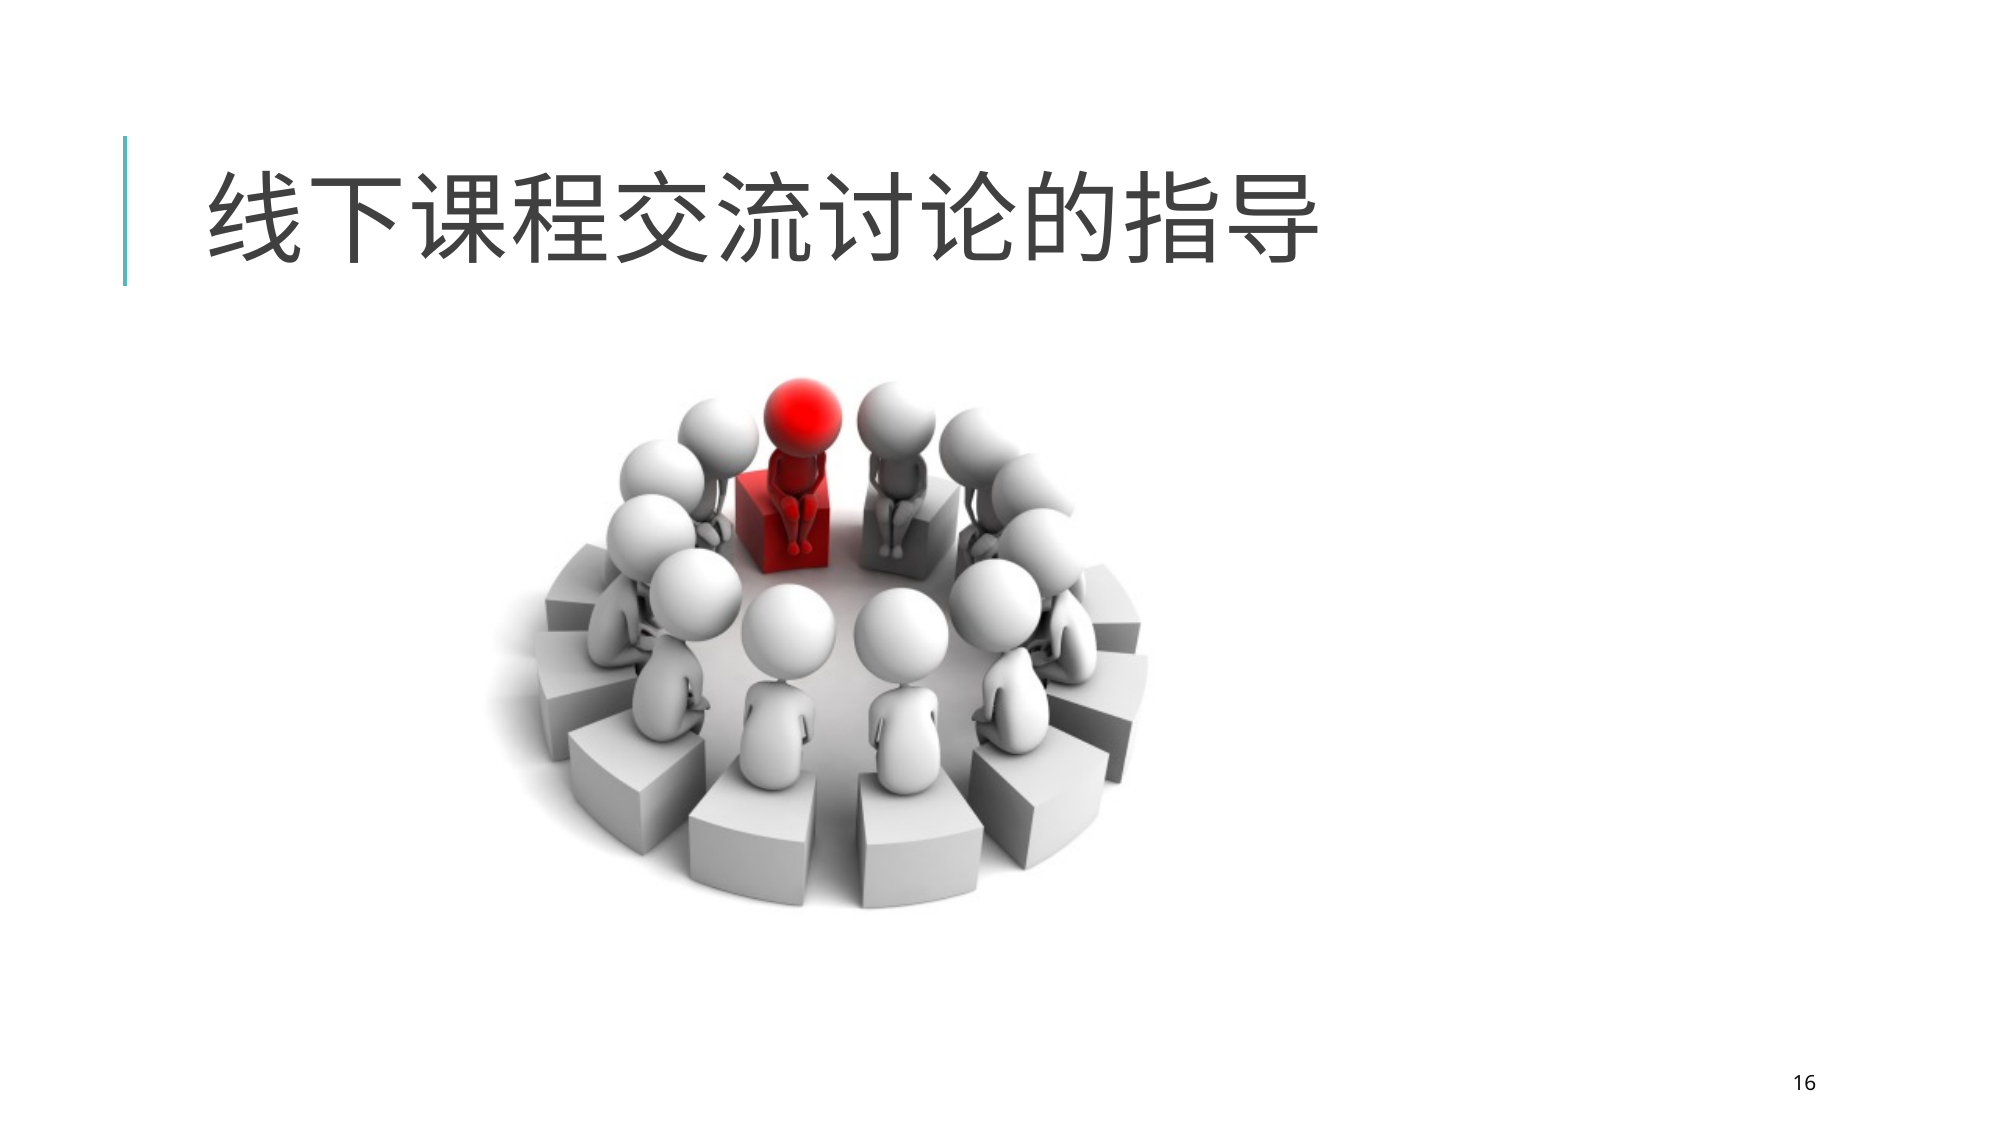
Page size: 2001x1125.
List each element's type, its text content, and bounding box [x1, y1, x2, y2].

title 线下课程交流讨论的指导 [189, 64, 1638, 390]
picture [341, 327, 1358, 963]
slide_number 16 [1777, 1061, 1938, 1107]
